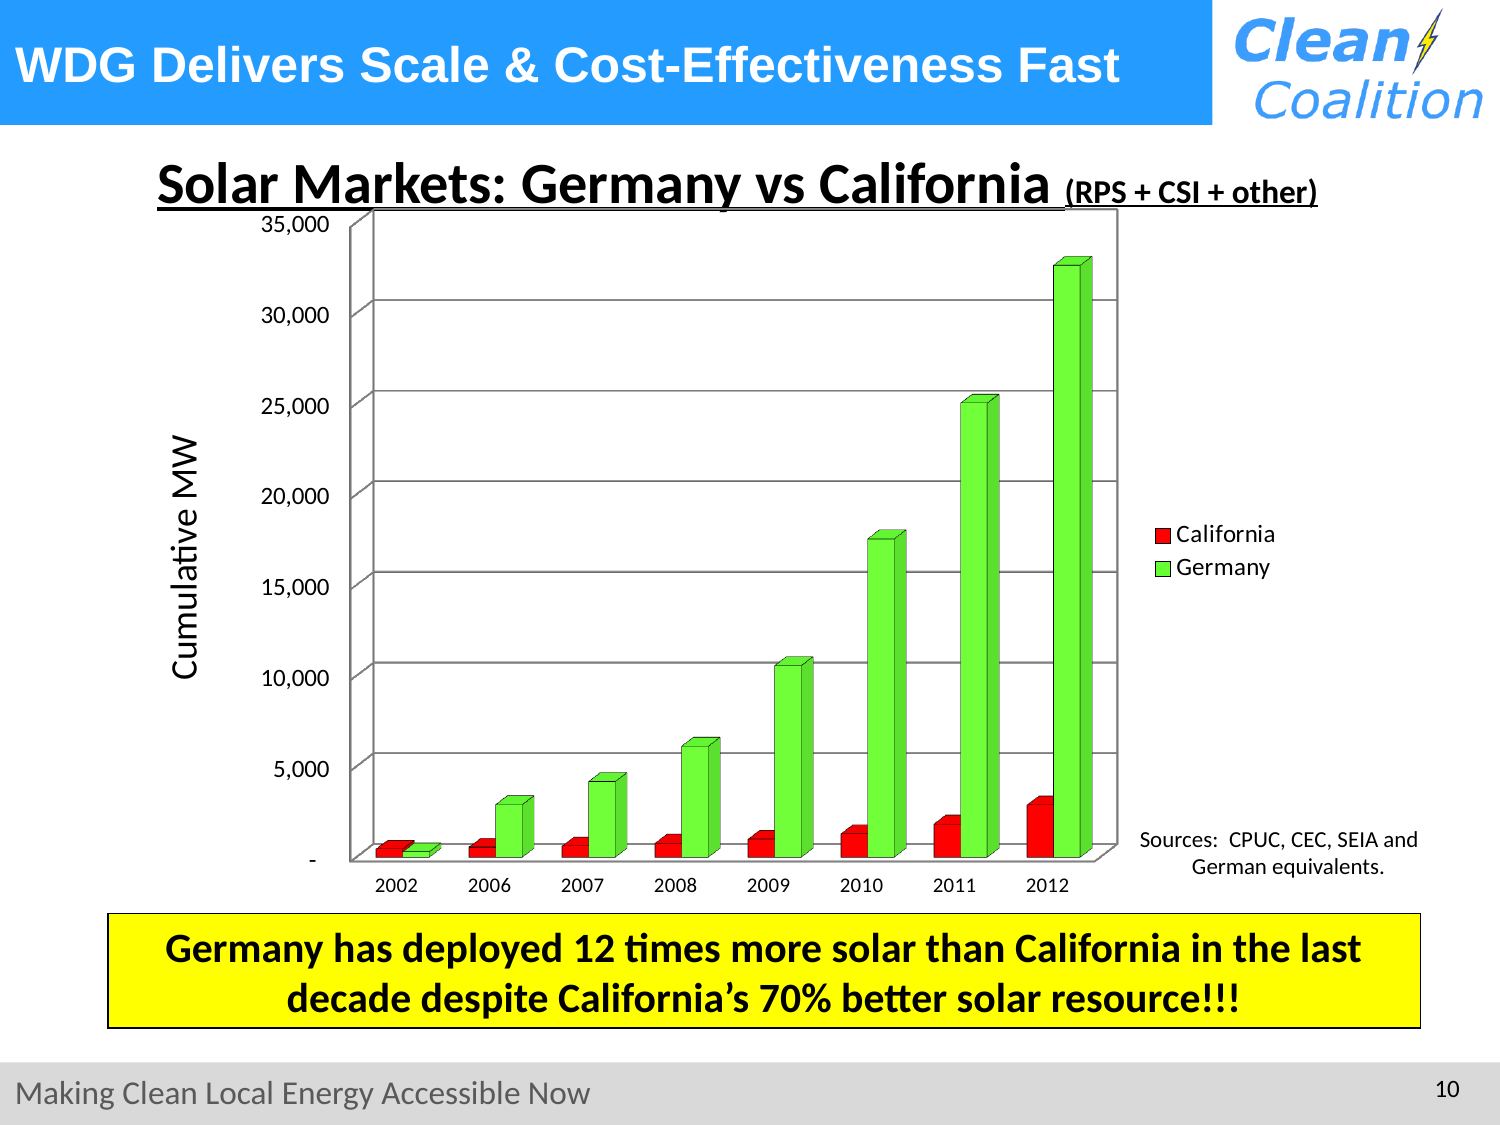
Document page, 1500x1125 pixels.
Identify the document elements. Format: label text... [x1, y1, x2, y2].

text_box Germany has deployed 12 times more solar than California in the last decade despite California’s 70% better solar resource!!! [107, 913, 1421, 1029]
text_box Sources: CPUC, CEC, SEIA and German equivalents. [1301, 816, 1500, 887]
text_box Solar Markets: Germany vs California (RPS + CSI + other) [0, 137, 1500, 250]
title WDG Delivers Scale & Cost-Effectiveness Fast [0, 0, 1200, 125]
chart [227, 193, 1296, 912]
text_box Cumulative MW [151, 271, 222, 696]
